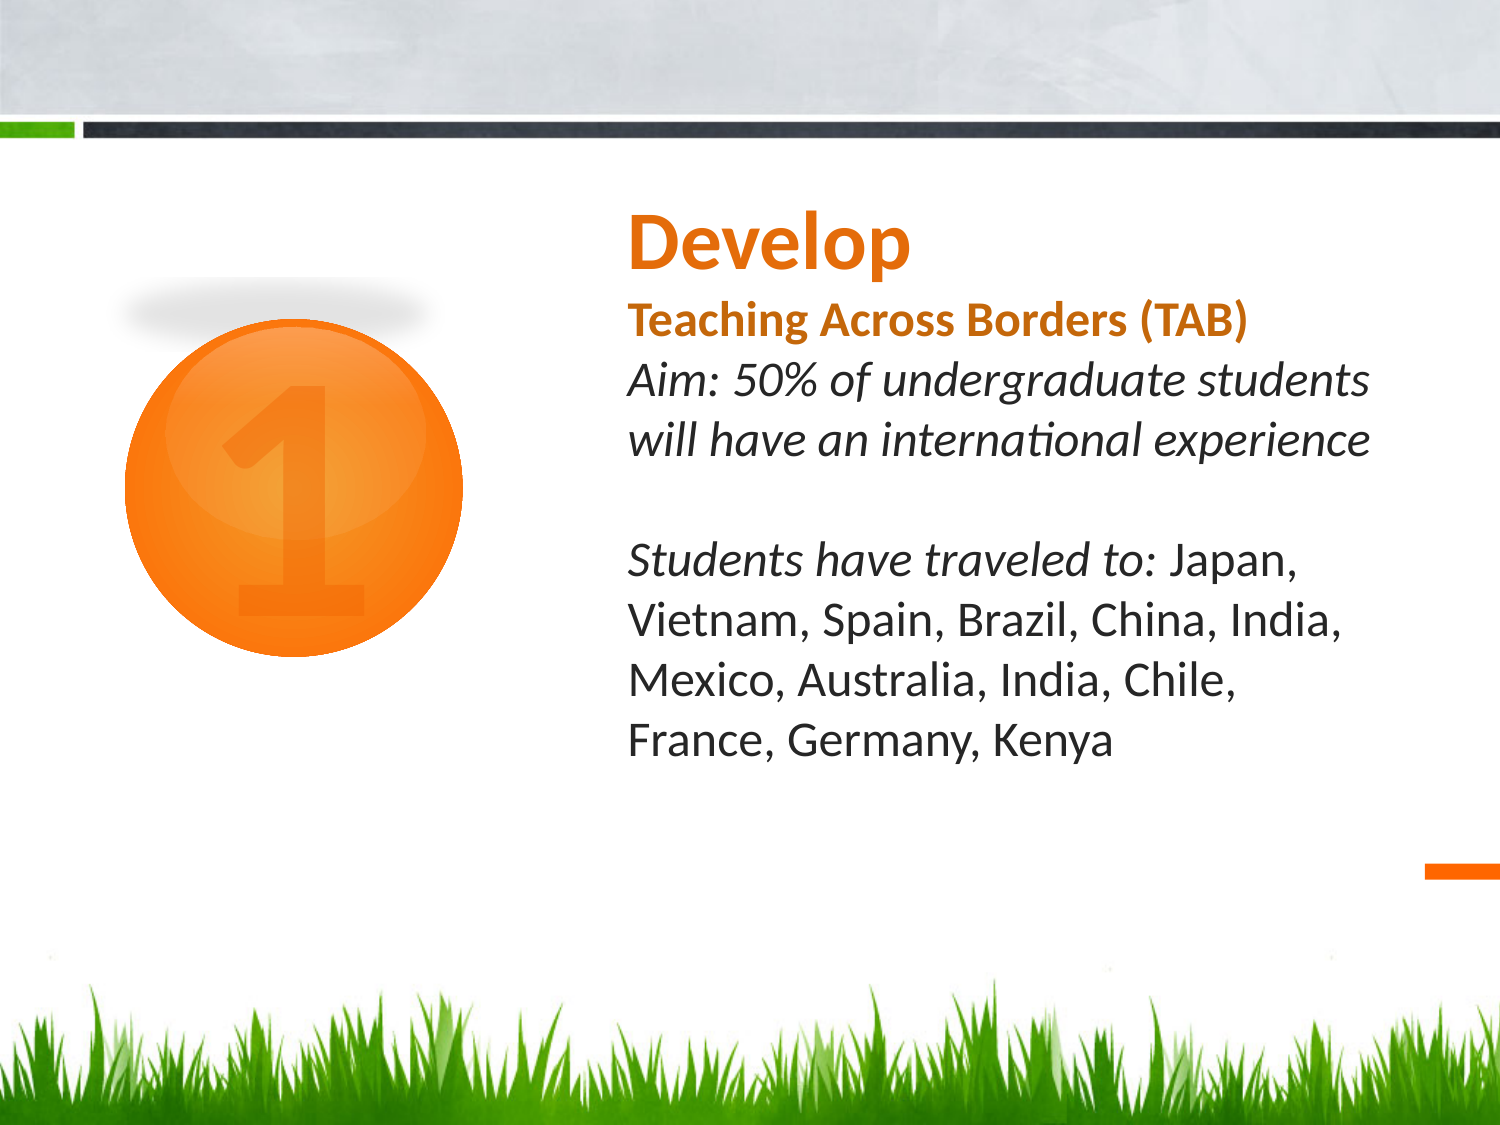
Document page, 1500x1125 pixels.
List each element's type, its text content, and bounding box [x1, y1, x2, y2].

text_box 1 [183, 255, 384, 696]
title Develop Teaching Across Borders (TAB) Aim: 50% of undergraduate students will have an international experience Students have traveled to: Japan, Vietnam, Spain, Brazil, China, India, Mexico, Australia, India, Chile, France, Germany, Kenya [612, 125, 1388, 888]
picture [0, 0, 1500, 1125]
